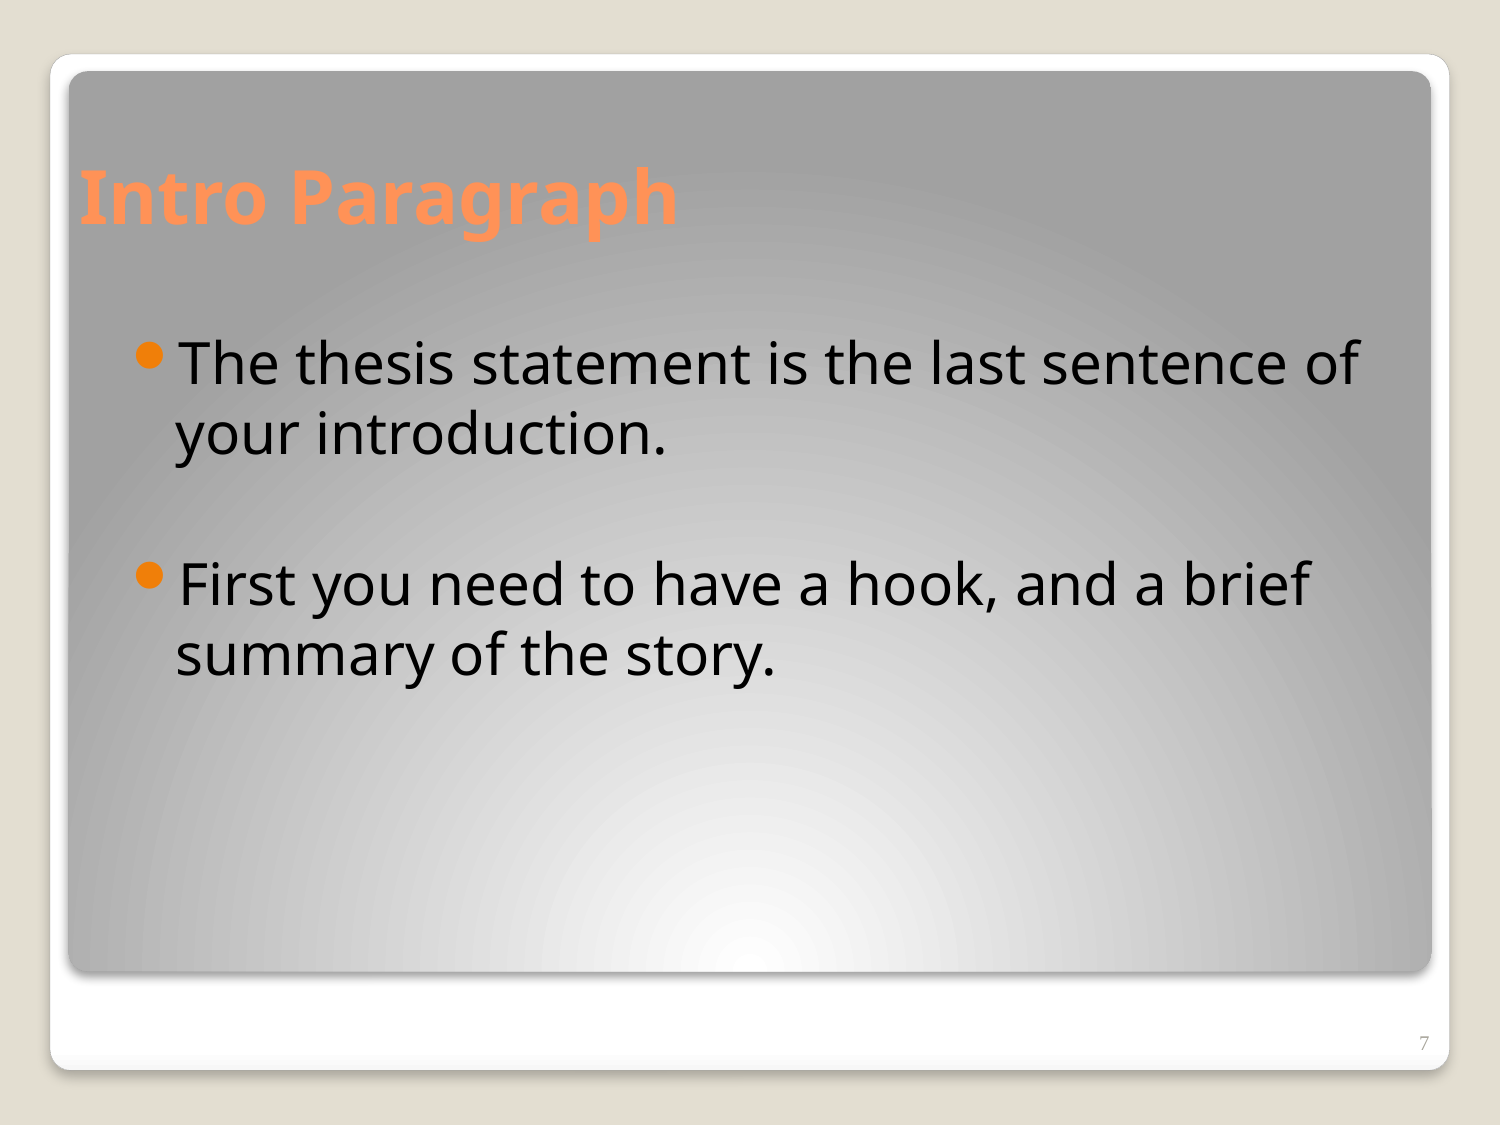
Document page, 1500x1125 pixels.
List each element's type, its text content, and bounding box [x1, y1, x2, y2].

list The thesis statement is the last sentence of your introduction. First you need to have a hook, and a brief summary of the story. [101, 311, 1445, 999]
slide_number 7 [1369, 1002, 1445, 1063]
title Intro Paragraph [64, 75, 1407, 248]
